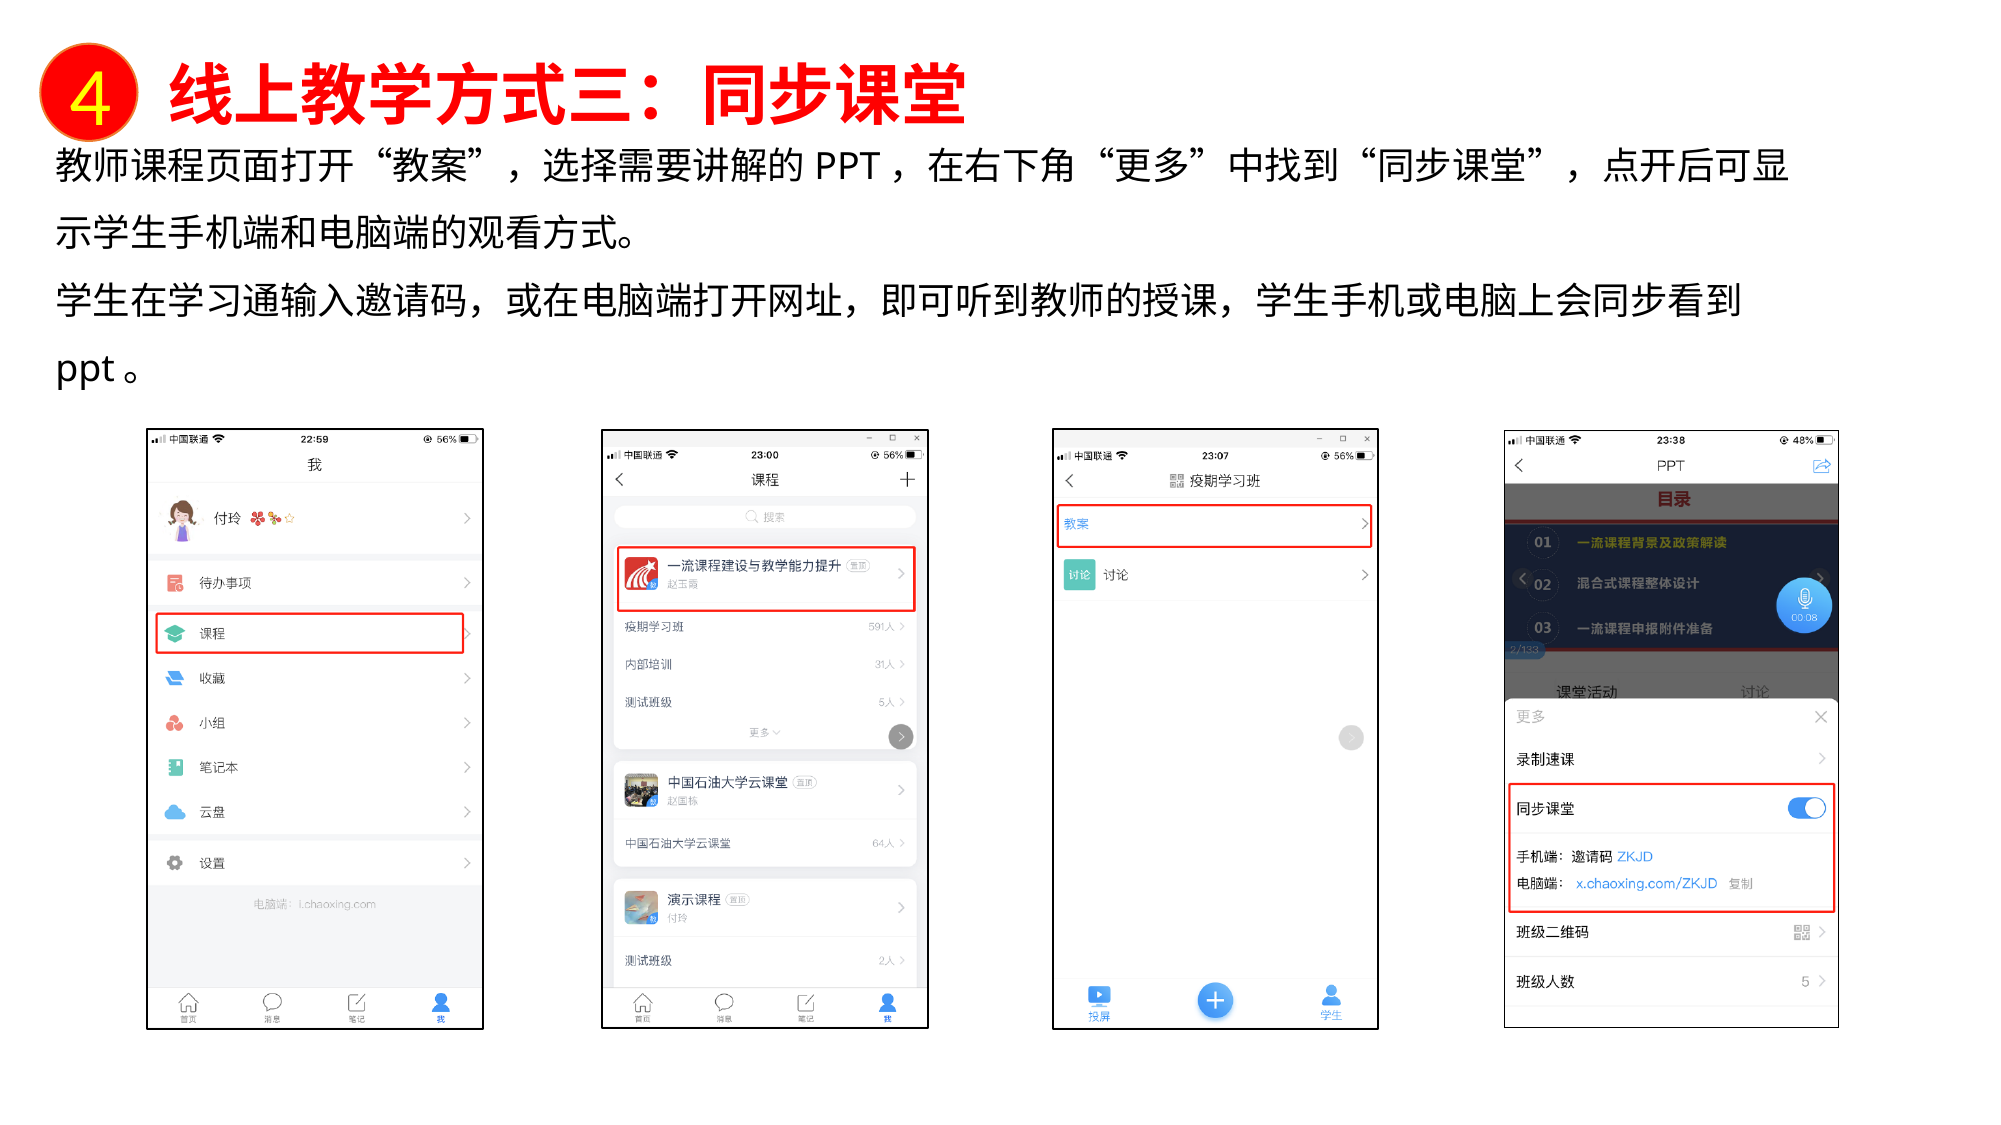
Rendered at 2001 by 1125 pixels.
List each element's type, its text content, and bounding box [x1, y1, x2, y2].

picture [602, 430, 928, 1028]
picture [1054, 430, 1377, 1028]
title 教师课程页面打开“教案”，选择需要讲解的PPT，在右下角“更多”中找到“同步课堂”，点开后可显示学生手机端和电脑端的观看方式。 ​学生在学习通输入邀请码，或在电脑端打开网址，即可听到教师的授课，学生手机或电脑上会同步看到ppt。 [40, 140, 1840, 368]
picture [1504, 430, 1839, 1028]
picture [147, 430, 482, 1028]
text_box 线上教学方式三：同步课堂 [152, 45, 983, 140]
text_box 4 [39, 42, 139, 142]
